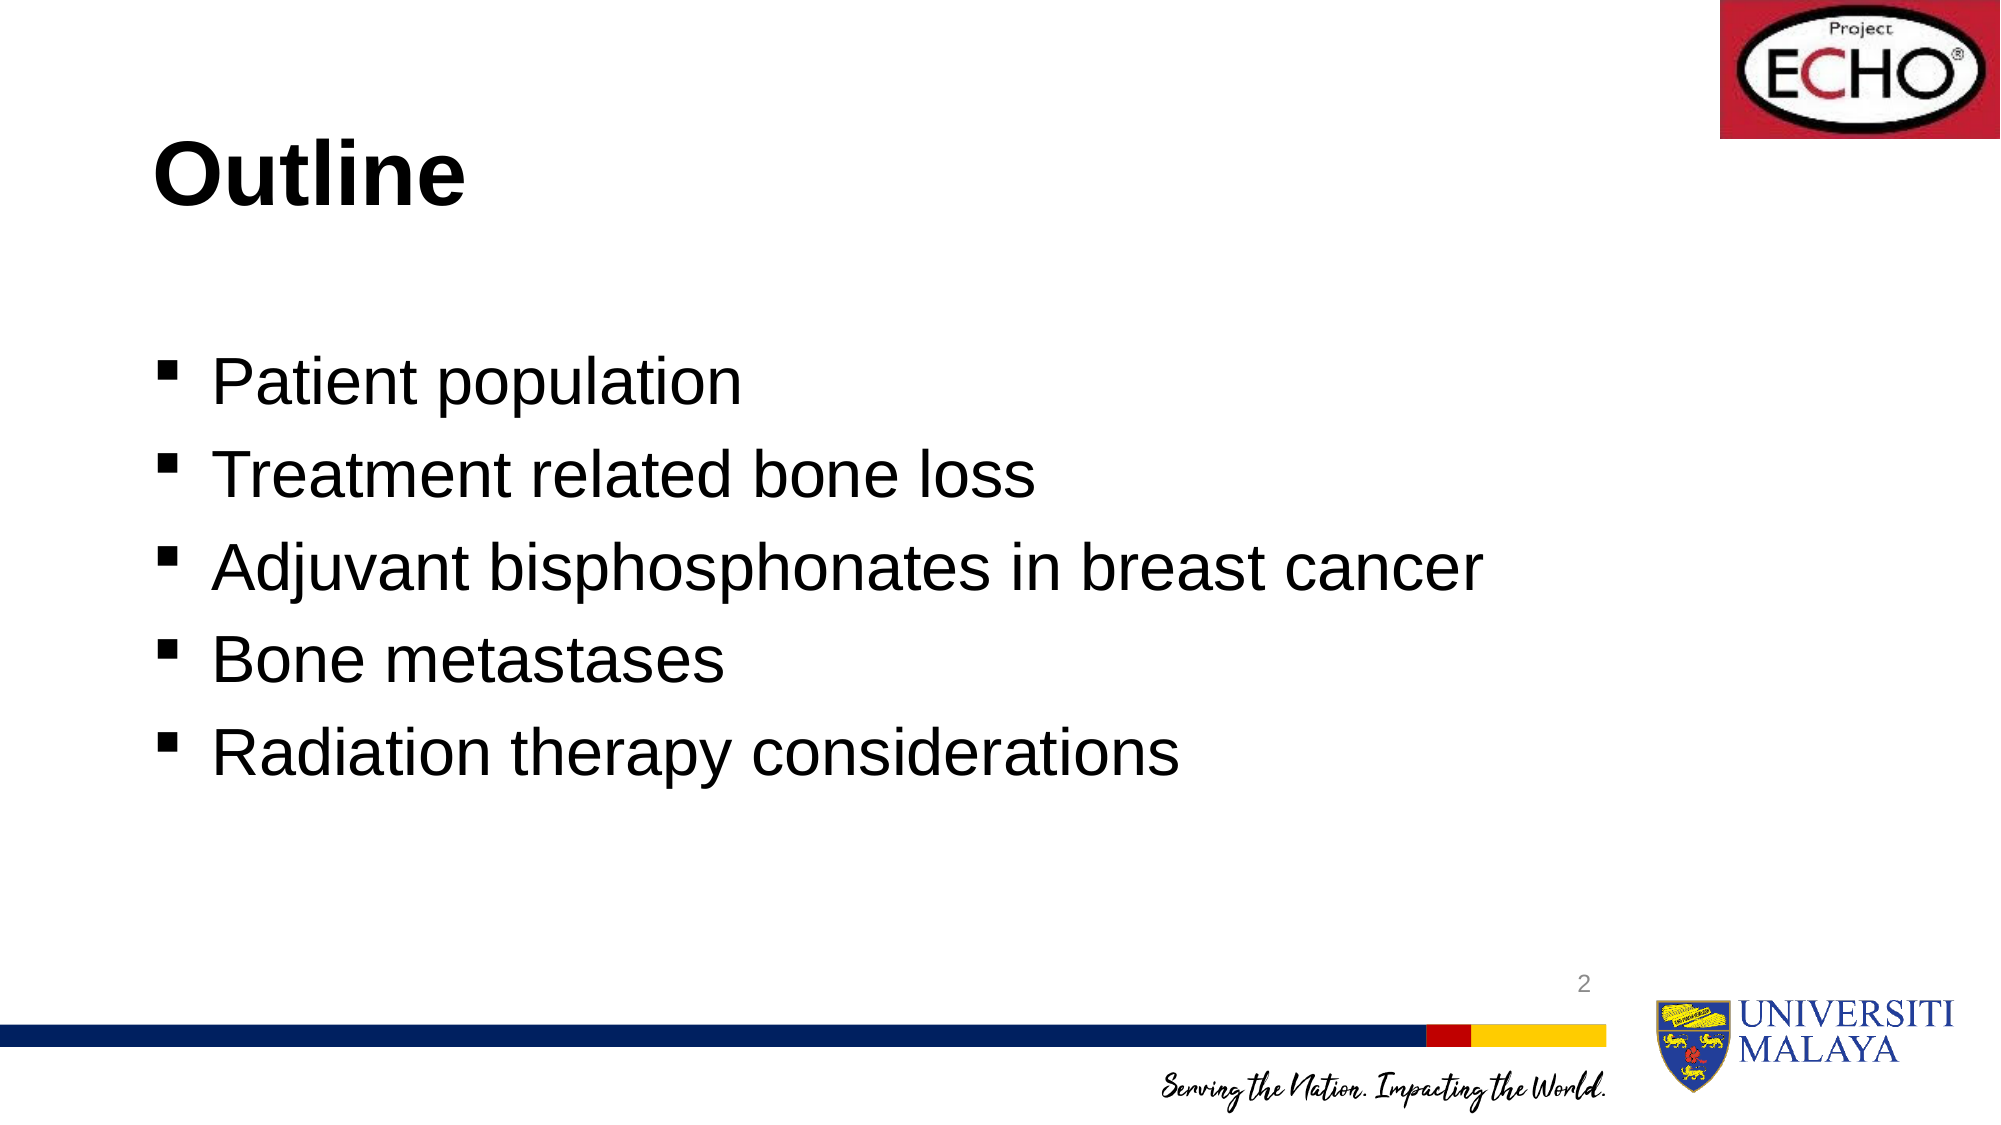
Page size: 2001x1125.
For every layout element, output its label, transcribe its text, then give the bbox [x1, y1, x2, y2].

picture [1137, 912, 2001, 1125]
slide_number 2 [1437, 956, 1607, 1009]
list Patient population Treatment related bone loss Adjuvant bisphosphonates in breast cancer Bone metastases Radiation therapy considerations [137, 339, 1863, 942]
title Outline [137, 59, 1863, 278]
picture [1720, 0, 2000, 140]
